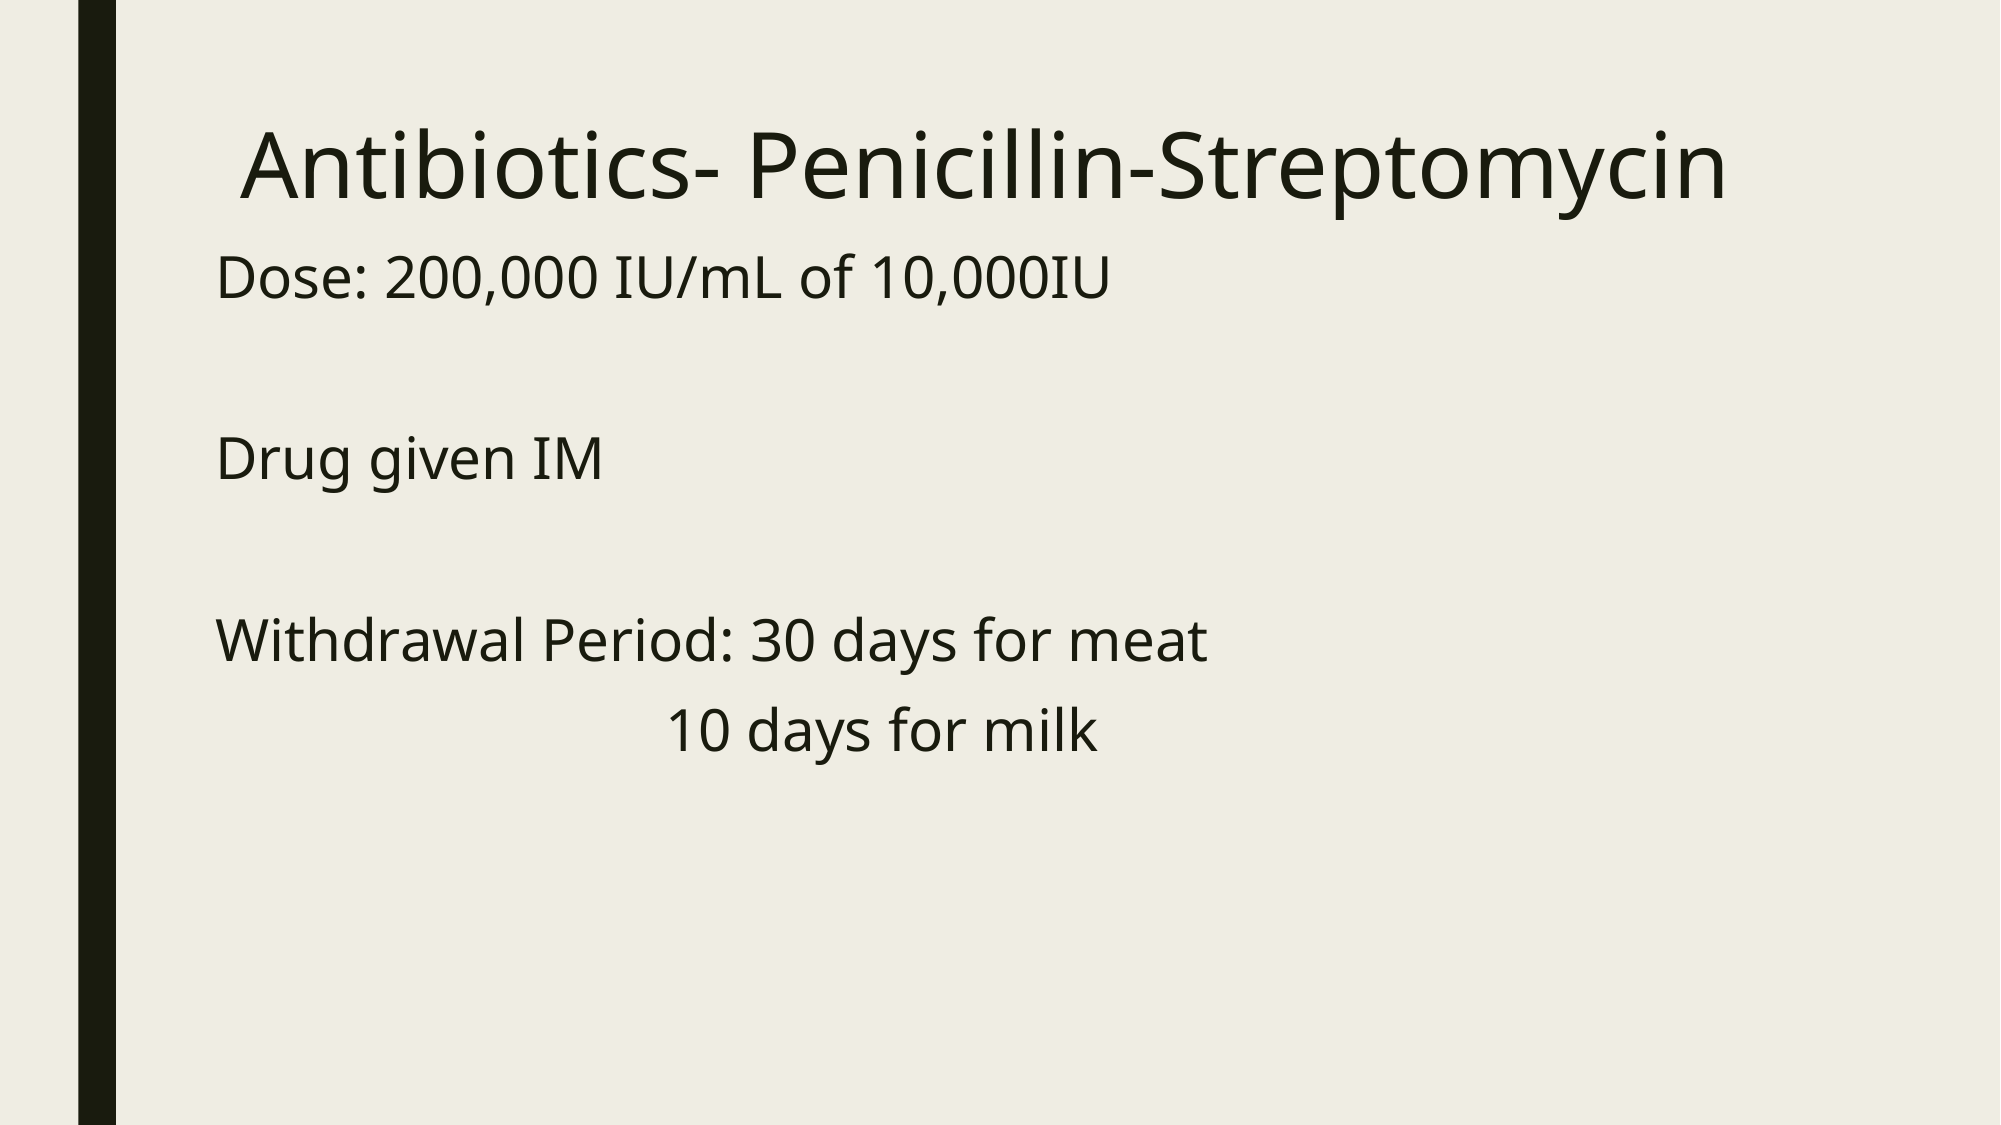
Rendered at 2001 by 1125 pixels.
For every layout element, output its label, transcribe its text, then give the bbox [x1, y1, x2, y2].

title Antibiotics- Penicillin-Streptomycin [225, 112, 1800, 238]
list Dose: 200,000 IU/mL of 10,000IU Drug given IM Withdrawal Period: 30 days for meat 10 days for milk [200, 238, 1800, 963]
